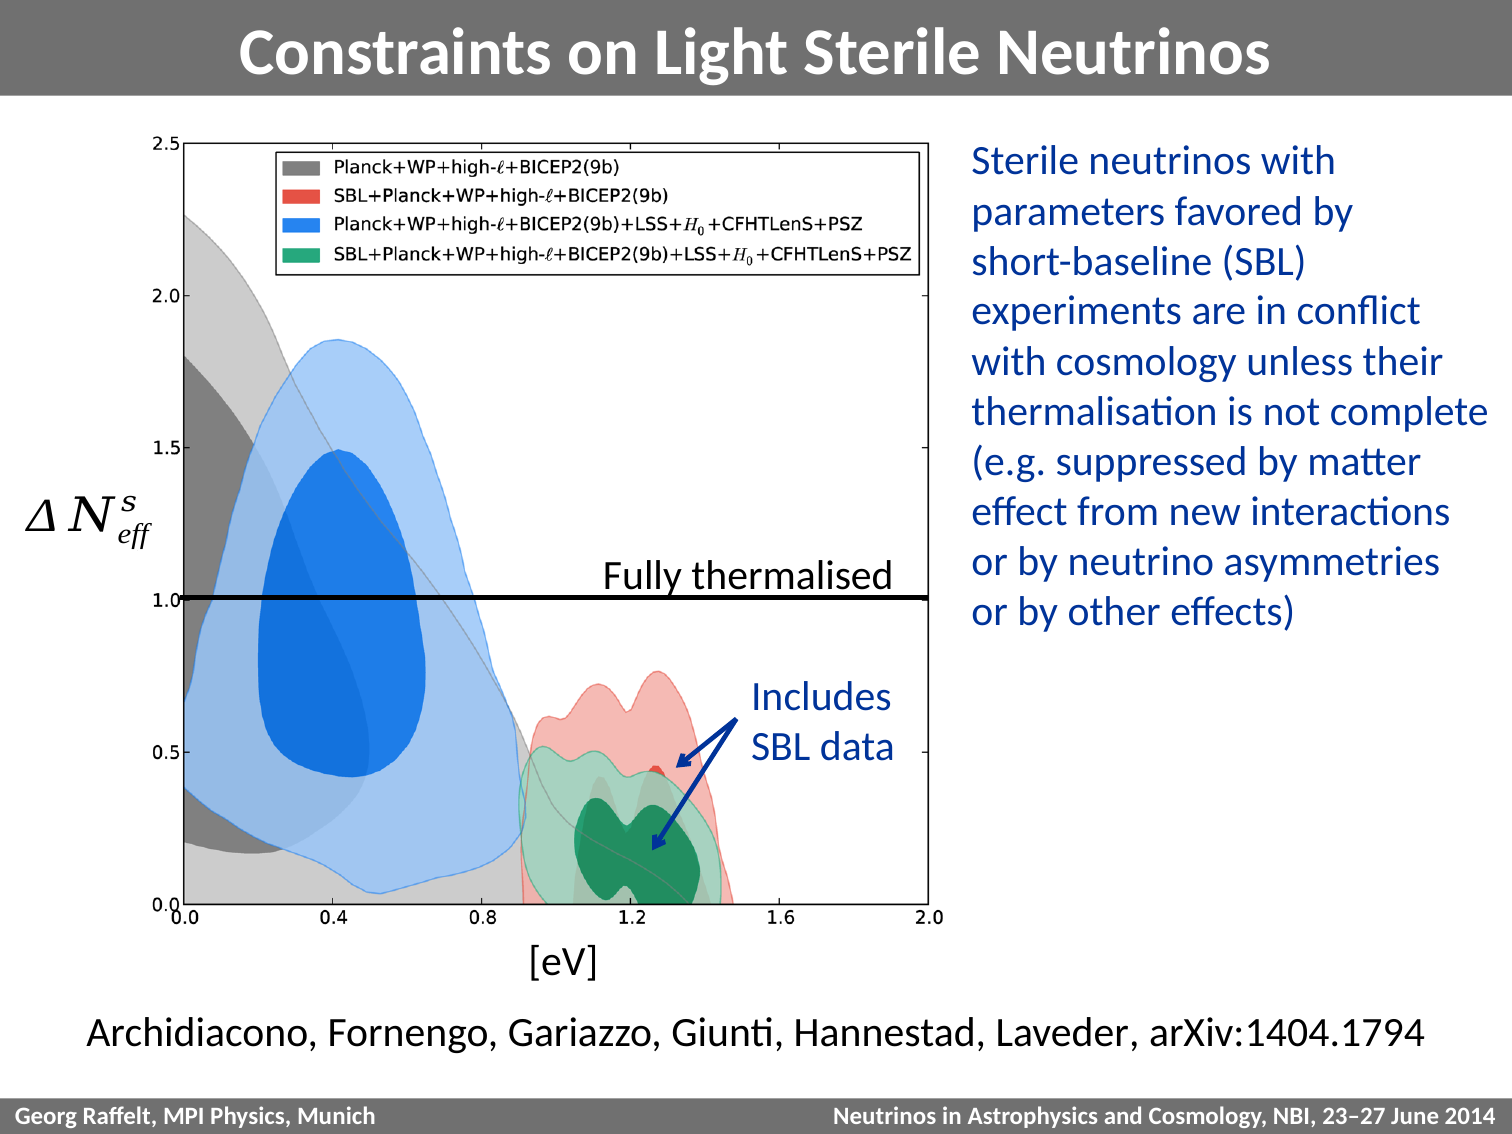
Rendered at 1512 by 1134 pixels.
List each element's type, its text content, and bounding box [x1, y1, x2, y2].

picture [97, 117, 960, 981]
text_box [651, 719, 736, 851]
title Constraints on Light Sterile Neutrinos [0, 0, 1512, 96]
text_box Sterile neutrinos with parameters favored by short-baseline (SBL) experiments are in conflict with cosmology unless their thermalisation is not complete (e.g. suppressed by matter effect from new interactions or by neutrino asymmetries or by other effects) [964, 125, 1504, 641]
text_box Archidiacono, Fornengo, Gariazzo, Giunti, Hannestad, Laveder, arXiv:1404.1794 [23, 997, 1489, 1063]
